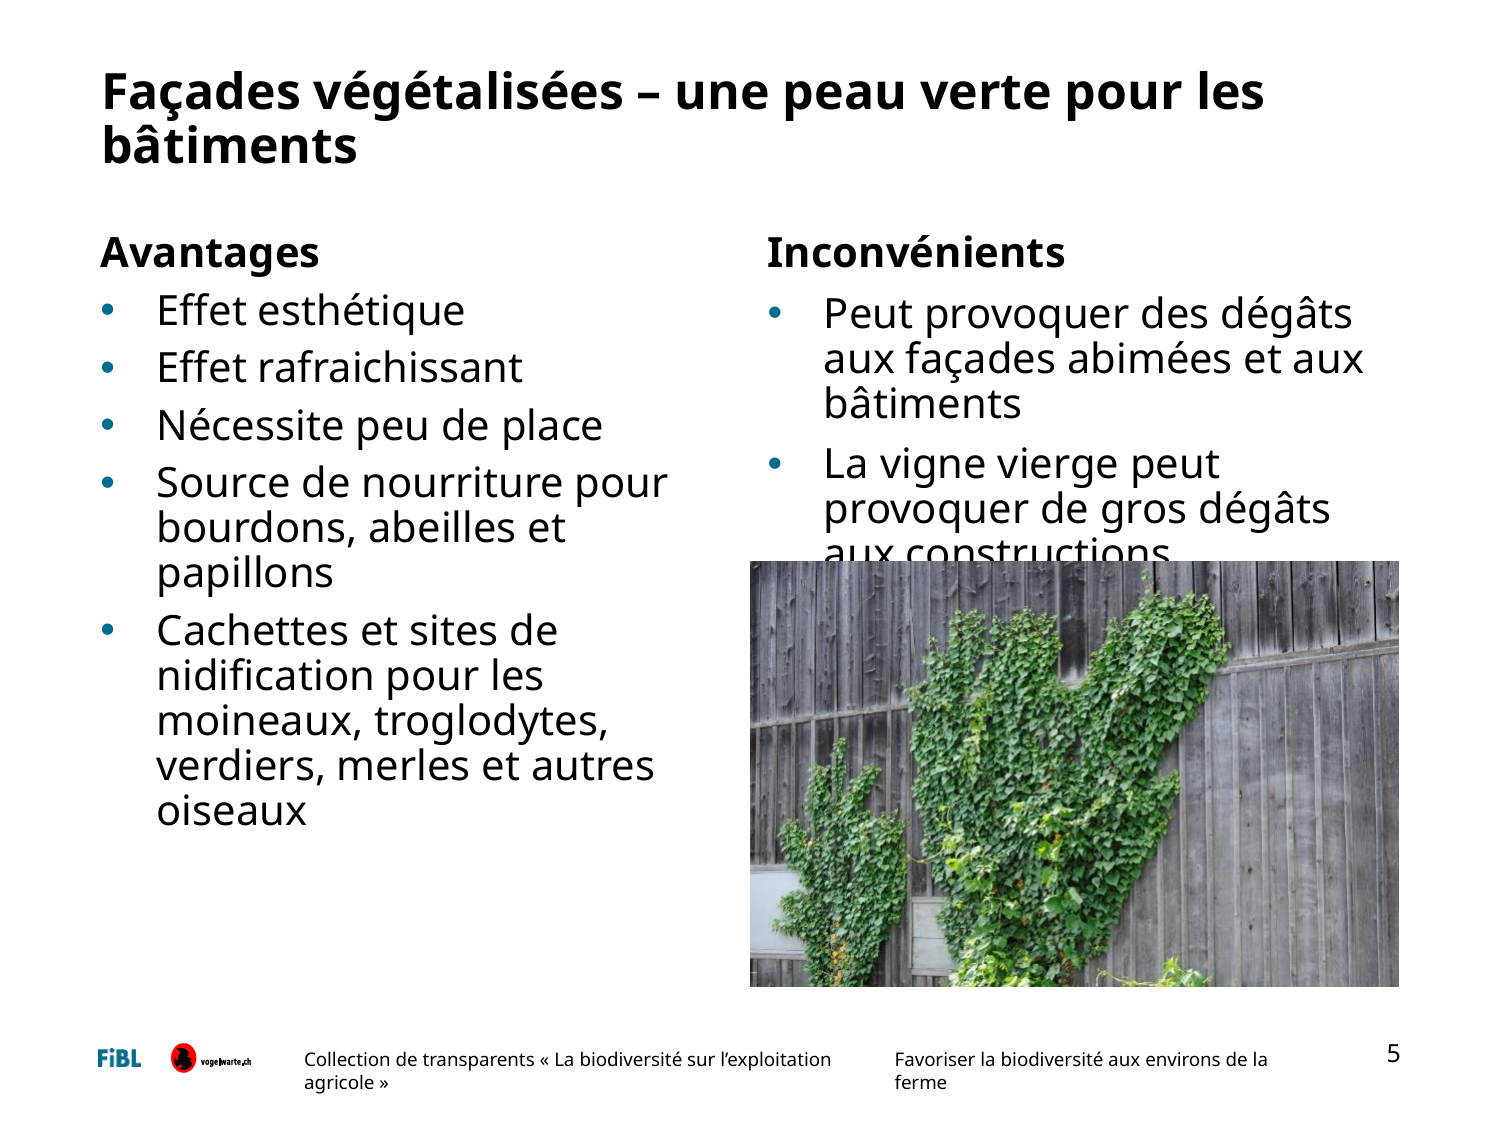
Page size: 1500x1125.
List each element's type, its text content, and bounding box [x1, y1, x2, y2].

list Inconvénients Peut provoquer des dégâts aux façades abimées et aux bâtiments La vigne vierge peut provoquer de gros dégâts aux constructions [767, 231, 1400, 605]
list Avantages Effet esthétique Effet rafraichissant Nécessite peu de place Source de nourriture pour bourdons, abeilles et papillons Cachettes et sites de nidification pour les moineaux, troglodytes, verdiers, merles et autres oiseaux [100, 231, 733, 764]
slide_number 5 [1270, 1020, 1401, 1080]
picture [749, 561, 1399, 987]
picture [98, 1048, 141, 1067]
title Façades végétalisées – une peau verte pour les bâtiments [101, 66, 1436, 170]
